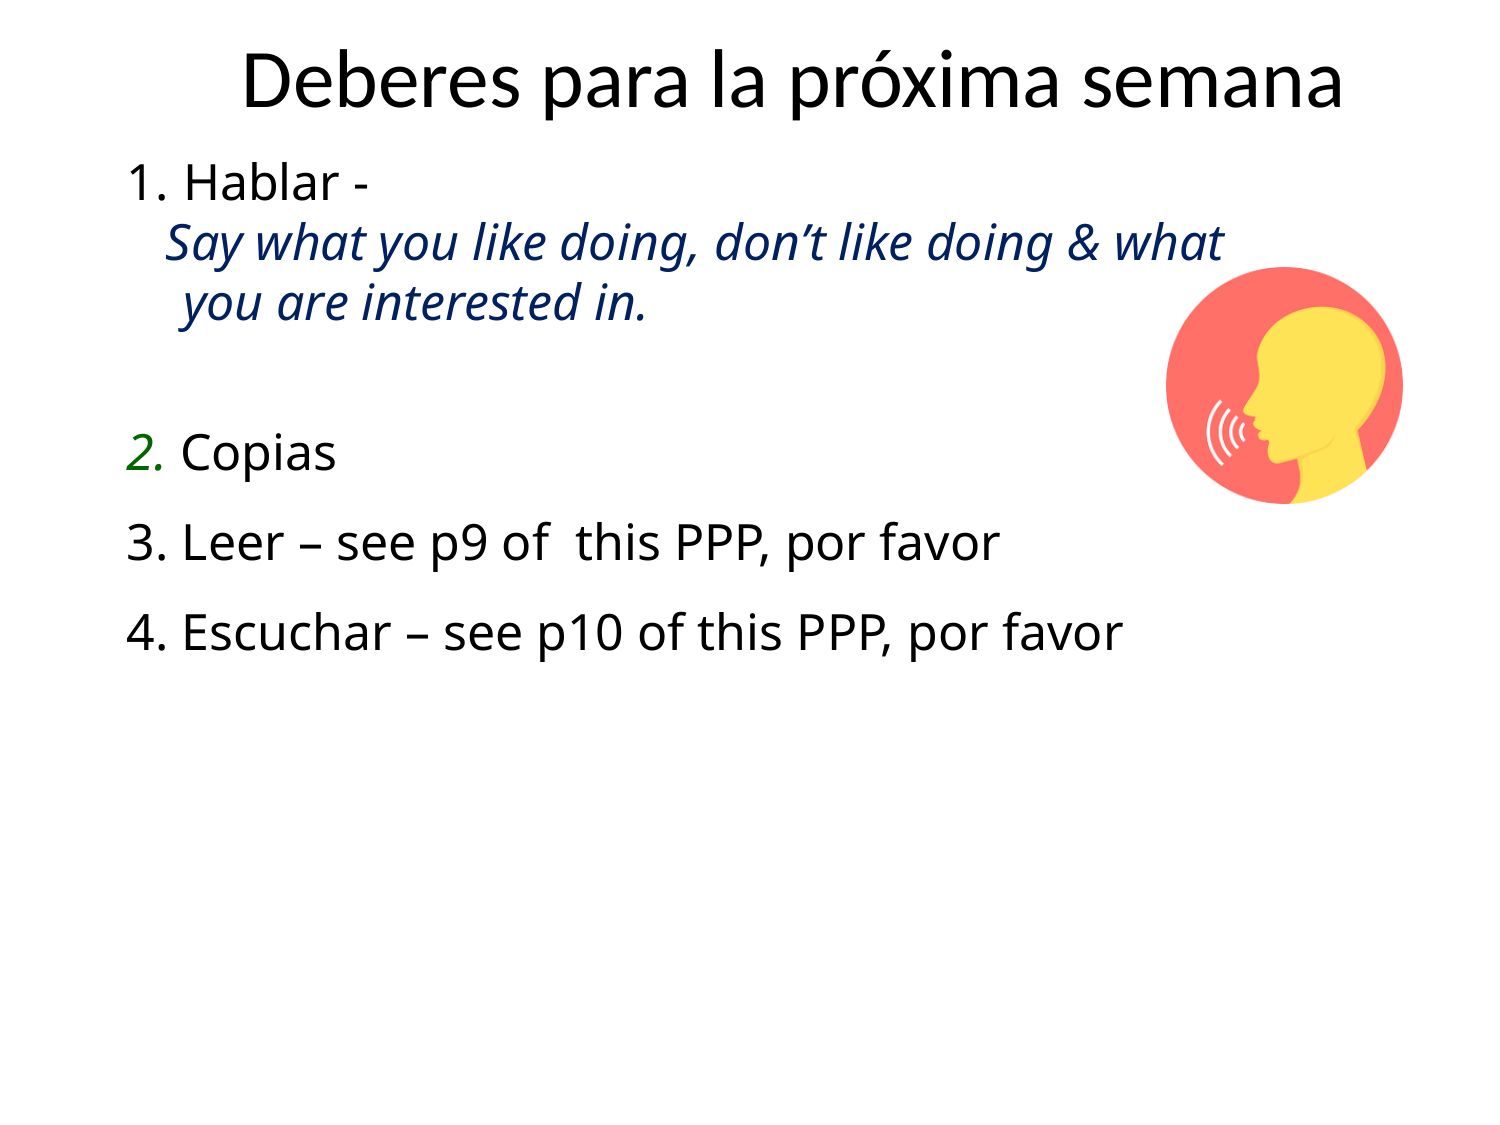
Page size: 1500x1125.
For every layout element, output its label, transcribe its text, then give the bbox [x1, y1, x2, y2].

picture [1166, 266, 1403, 504]
text_box Deberes para la próxima semana [227, 16, 1380, 132]
text_box Hablar - Say what you like doing, don’t like doing & what you are interested in. 2. Copias 3. Leer – see p9 of this PPP, por favor 4. Escuchar – see p10 of this PPP, por favor [112, 143, 1306, 668]
